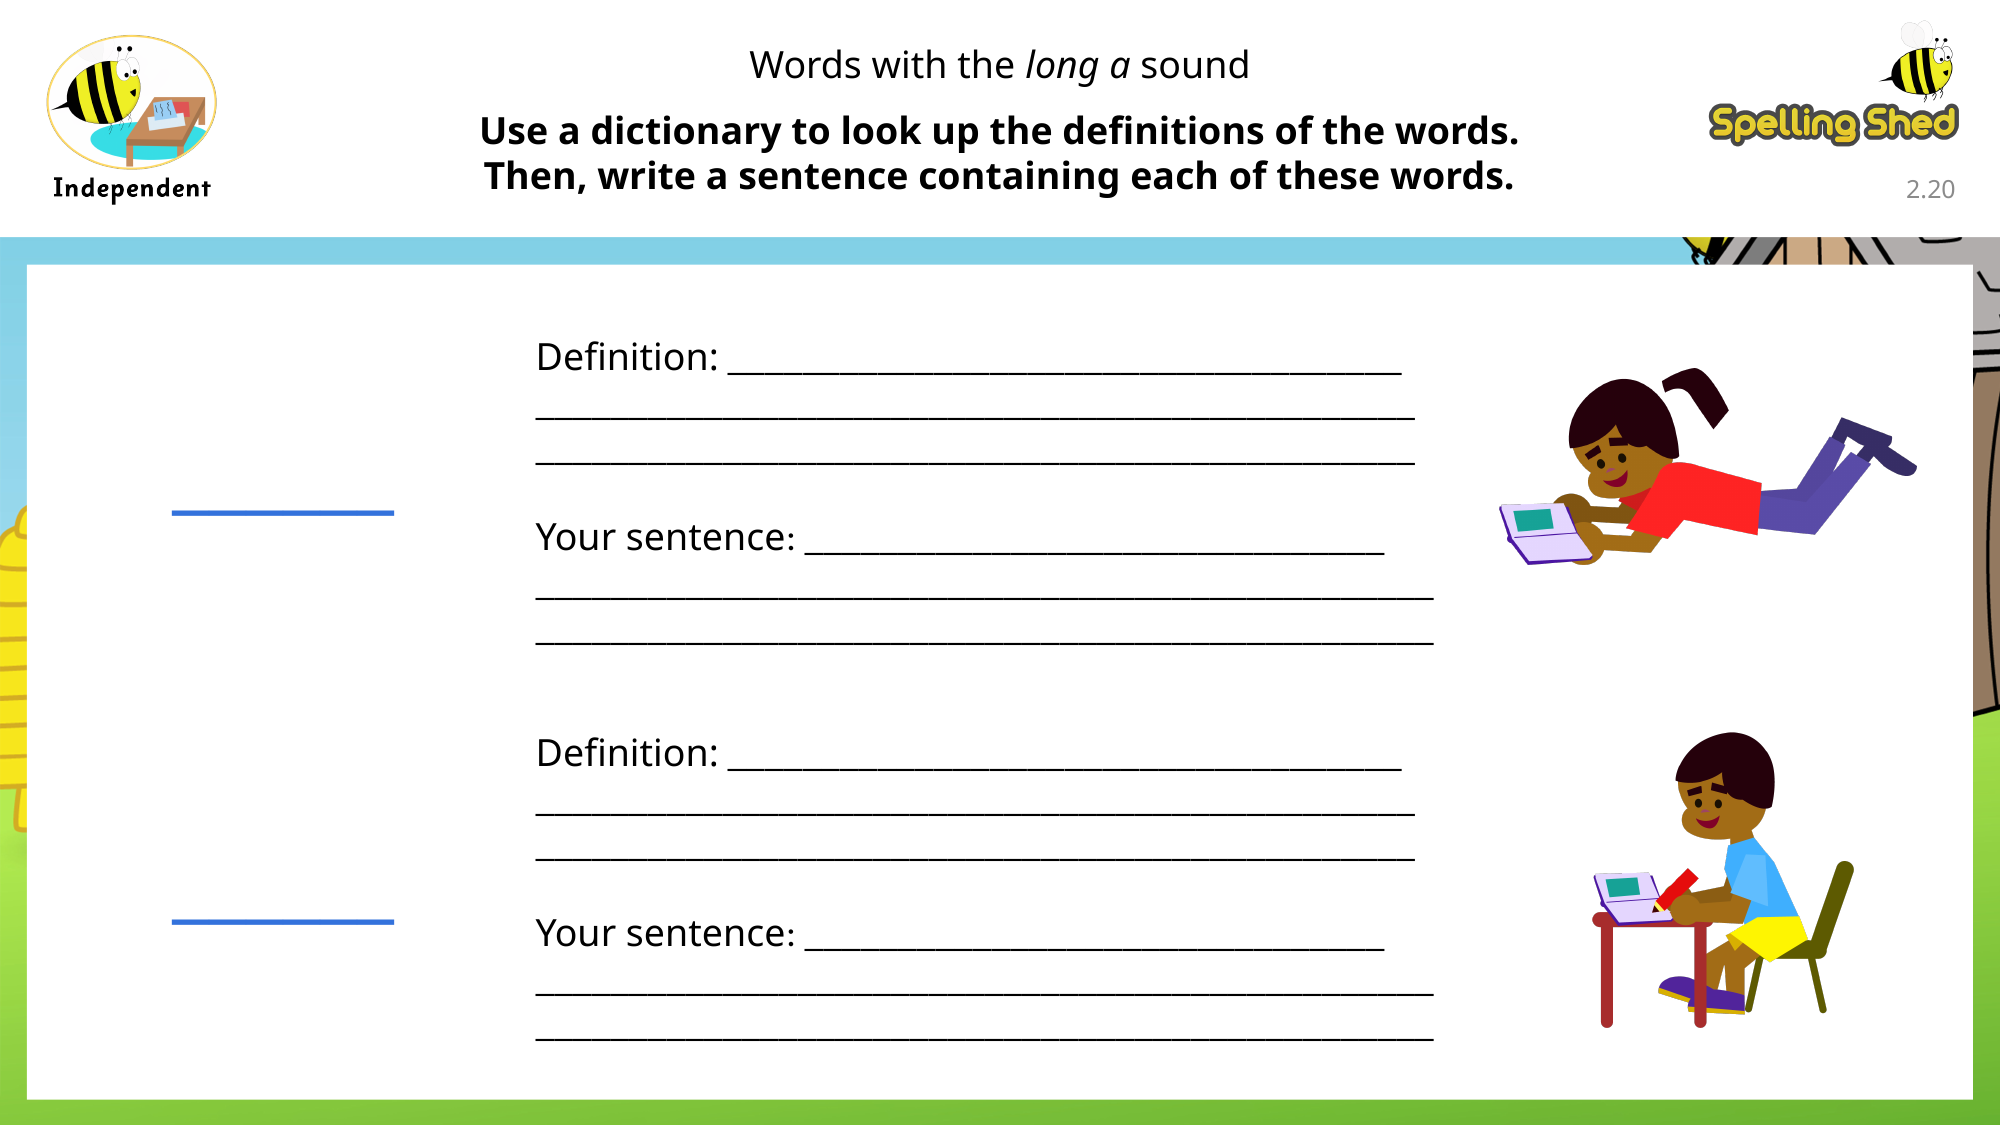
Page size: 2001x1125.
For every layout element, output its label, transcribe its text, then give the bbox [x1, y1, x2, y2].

picture [1499, 368, 1917, 565]
picture [0, 238, 2000, 1125]
slide_number 2.19 [1876, 160, 1971, 221]
list Words with the long a sound [573, 38, 1427, 92]
picture [1592, 732, 1854, 1028]
text_box Definition: ____________________________________ _______________________________________________ _______________________________________________ Your sentence: _______________________________ ________________________________________________ ________________________________________________ [520, 721, 1479, 1052]
text_box ______ [0, 412, 520, 528]
text_box Definition: ____________________________________ _______________________________________________ _______________________________________________ Your sentence: _______________________________ ________________________________________________ ________________________________________________ [520, 325, 1479, 656]
text_box ______ [73, 821, 494, 937]
list Use a dictionary to look up the definitions of the words. Then, write a sentence containing each of these words. [362, 90, 1638, 214]
picture [1697, 8, 1973, 156]
picture [46, 34, 217, 205]
